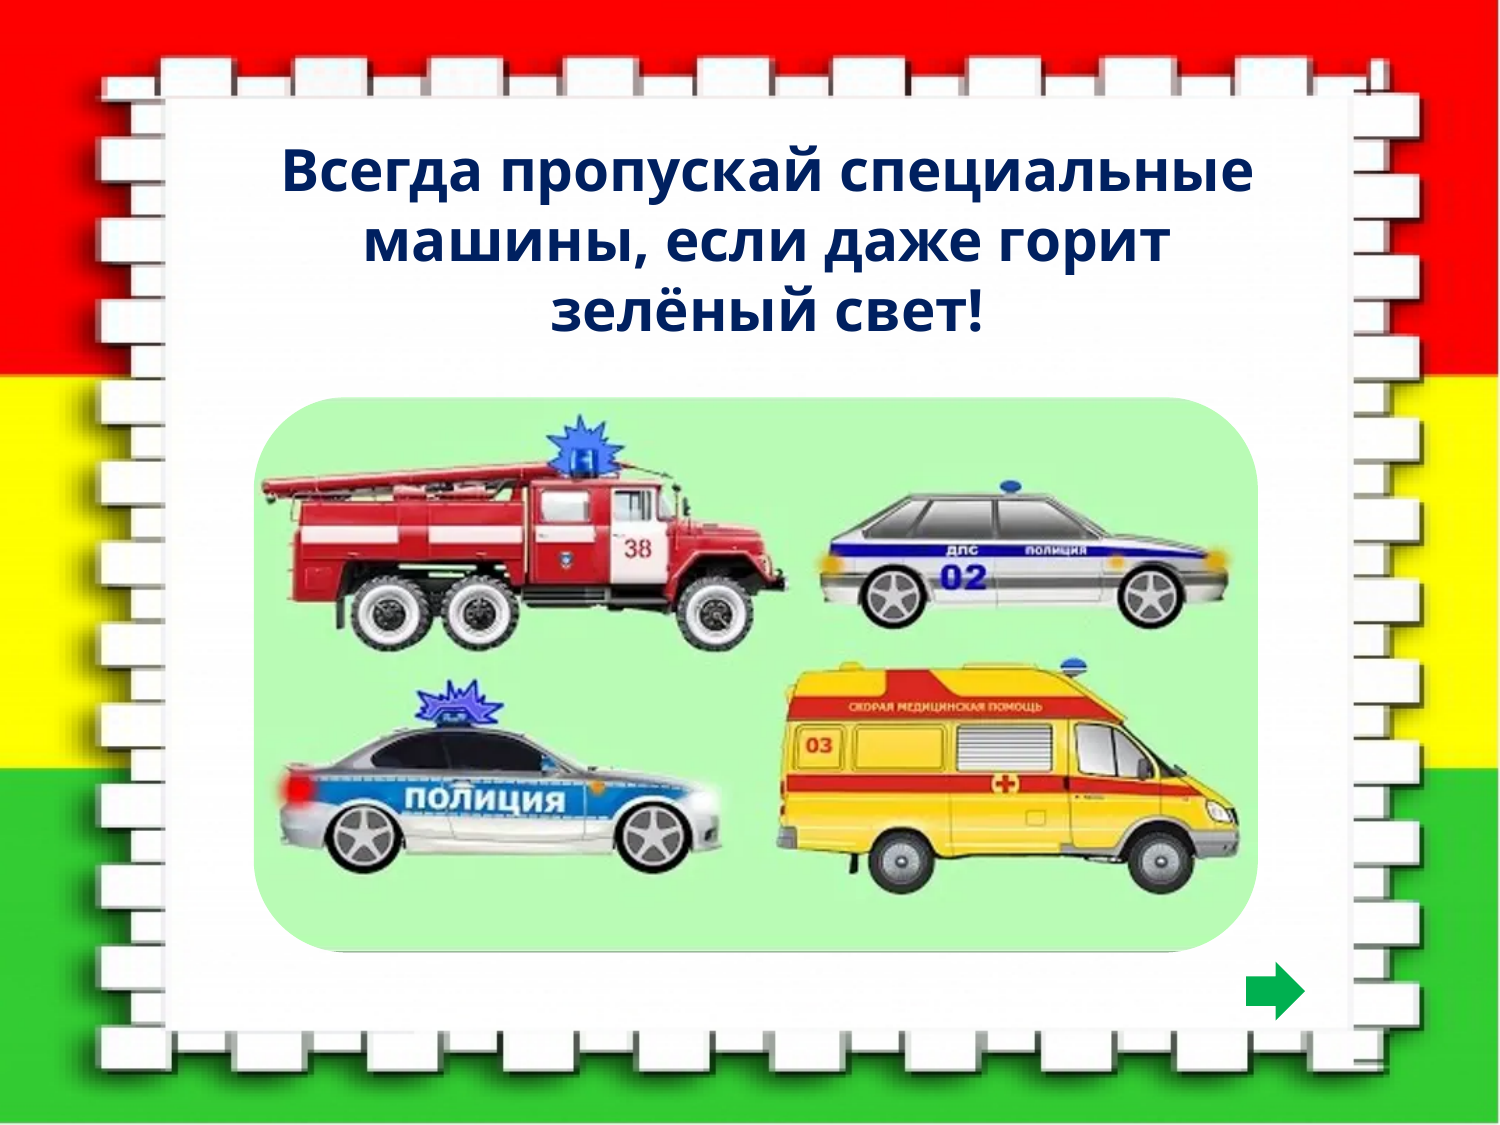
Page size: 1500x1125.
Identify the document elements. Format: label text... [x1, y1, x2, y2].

text_box Всегда пропускай специальные машины, если даже горит зелёный свет! [206, 125, 1329, 351]
text_box [1243, 959, 1308, 1023]
text_box [0, 0, 1500, 1125]
text_box [251, 394, 1260, 955]
picture [31, 31, 1469, 1094]
